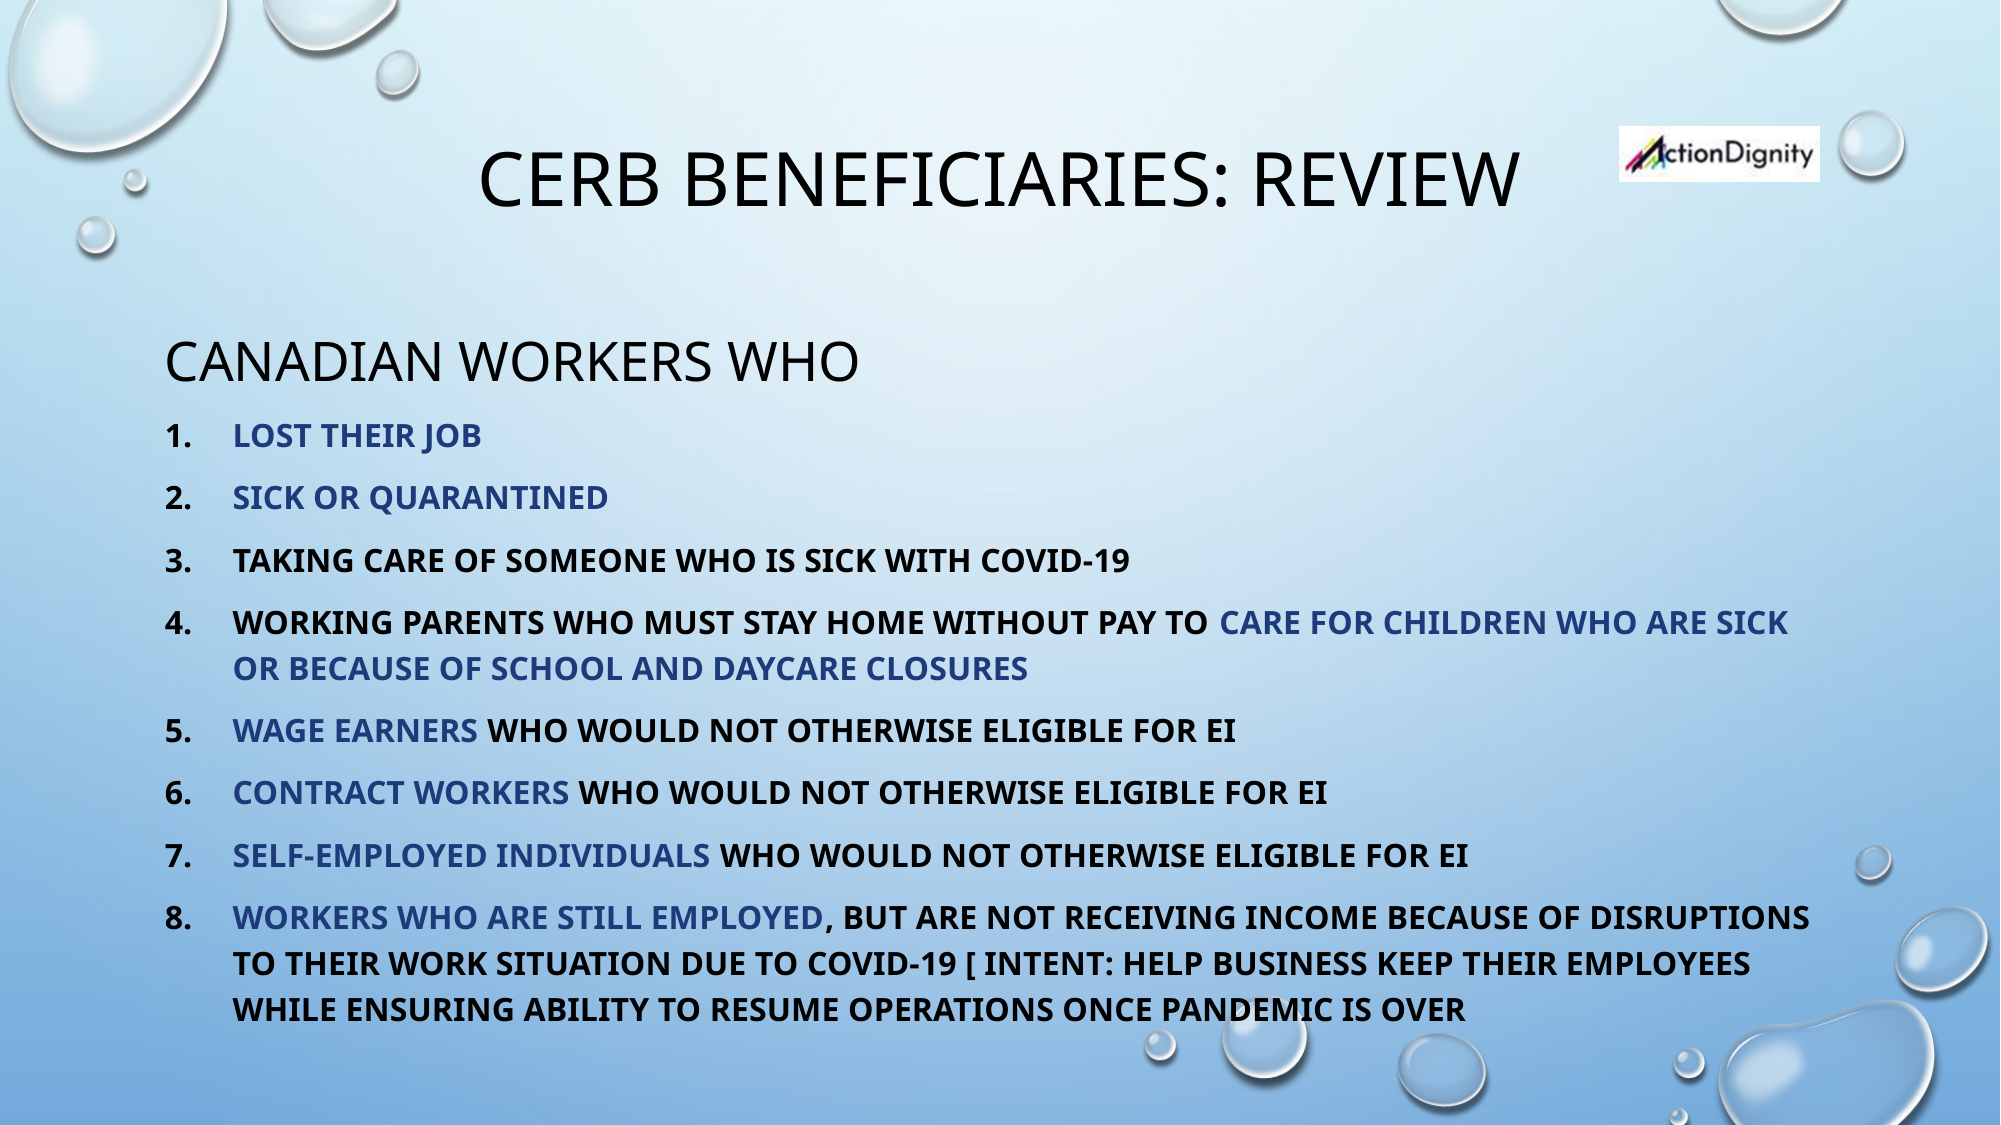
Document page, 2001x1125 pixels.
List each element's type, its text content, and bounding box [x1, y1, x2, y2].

picture [0, 0, 2000, 1125]
title Cerb beneficiaries: REVIEW [149, 101, 1851, 263]
list Canadian workers who lost their job sick or quarantined taking care of someone who is sick with COVID-19 Working parents who must stay home without pay to care for children who are sick or because of school and daycare closures Wage earners who would not otherwise eligible for EI Contract workers who would not otherwise eligible for EI Self-employed individuals who would not otherwise eligible for EI Workers who are still employed, but are not receiving income because of disruptions to their work situation due to COVID-19 [ Intent: help business keep their employees while ensuring ability to resume operations once pandemic is over [149, 251, 1850, 1038]
